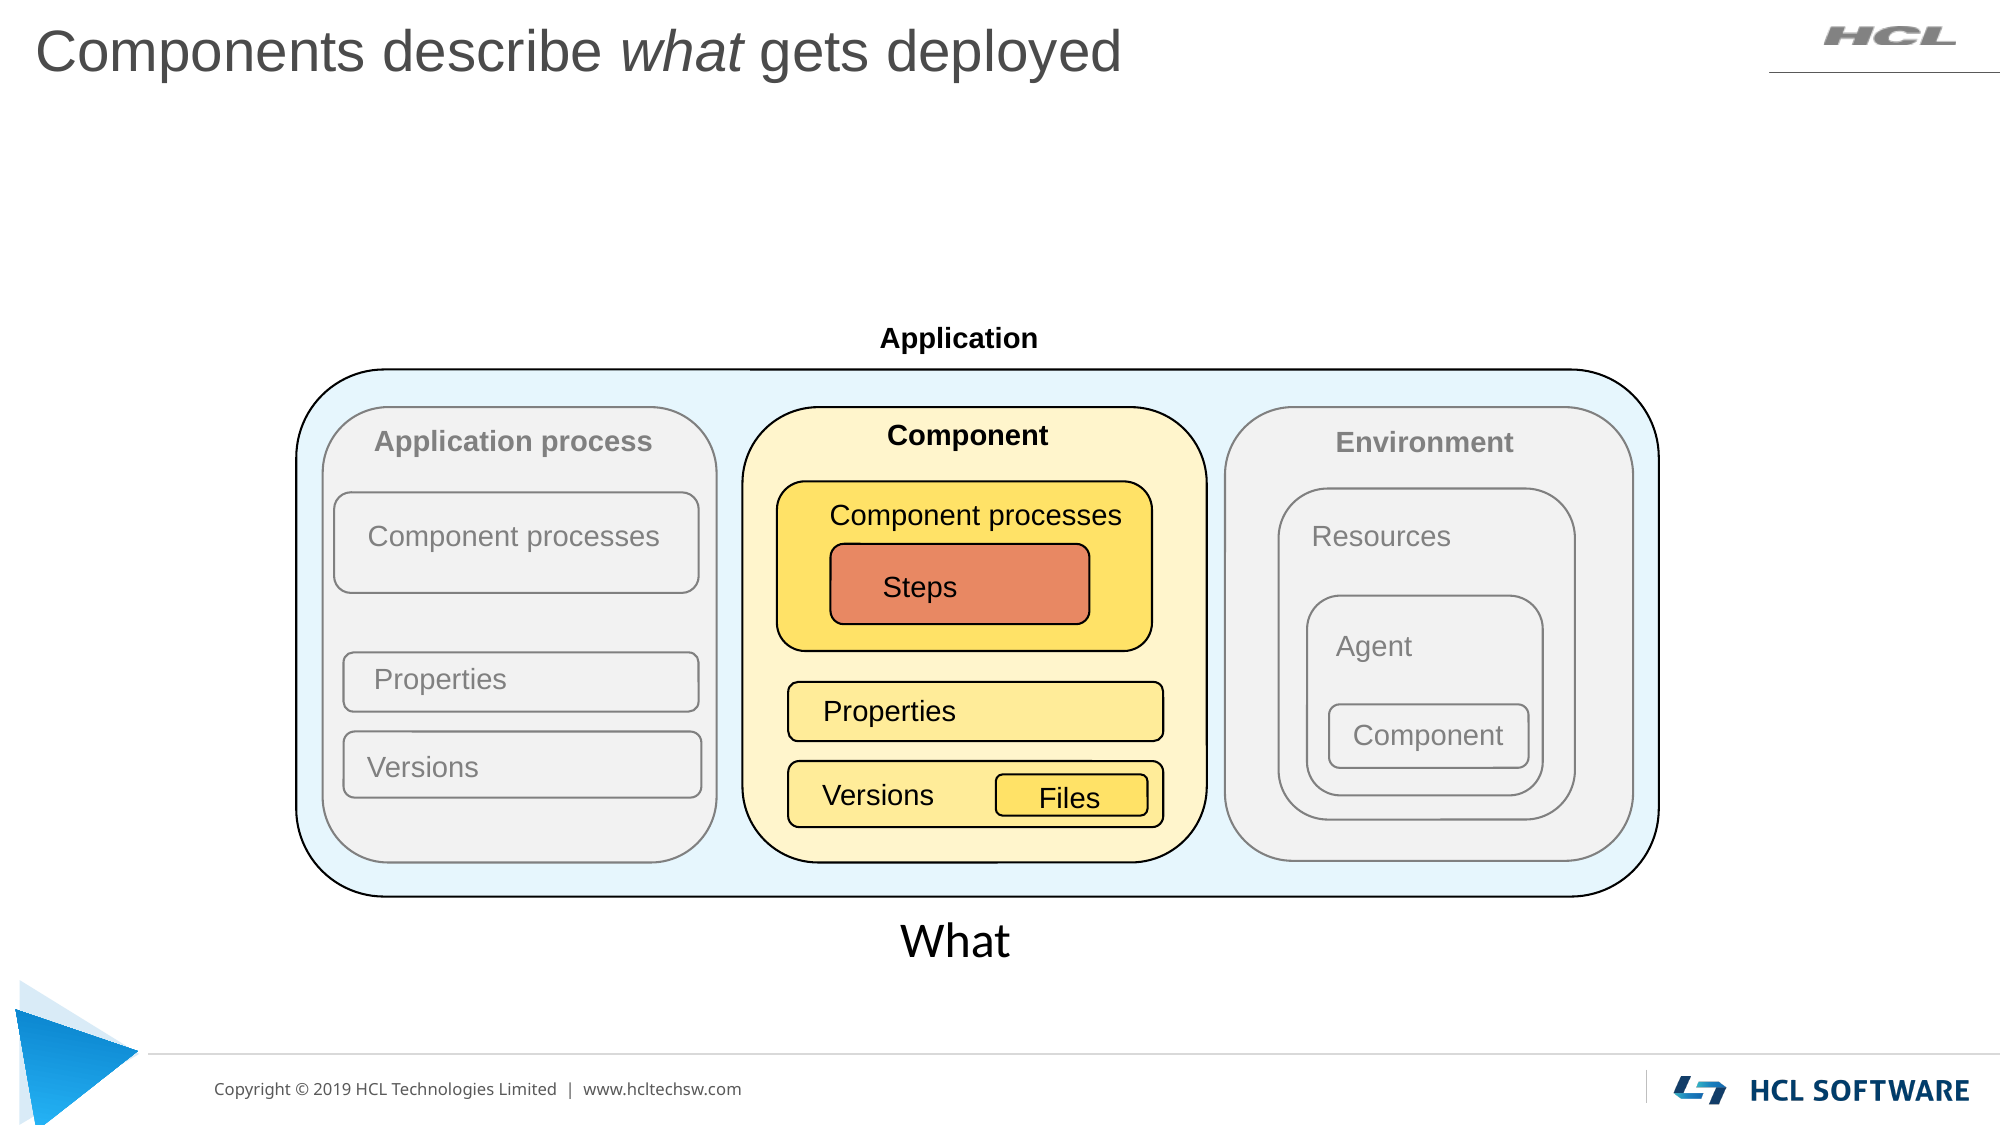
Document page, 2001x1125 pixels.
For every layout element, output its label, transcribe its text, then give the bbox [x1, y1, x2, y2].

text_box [296, 312, 1659, 897]
text_box What [885, 899, 1050, 975]
picture [1667, 1068, 1980, 1116]
title Components describe what gets deployed [20, 5, 1770, 109]
